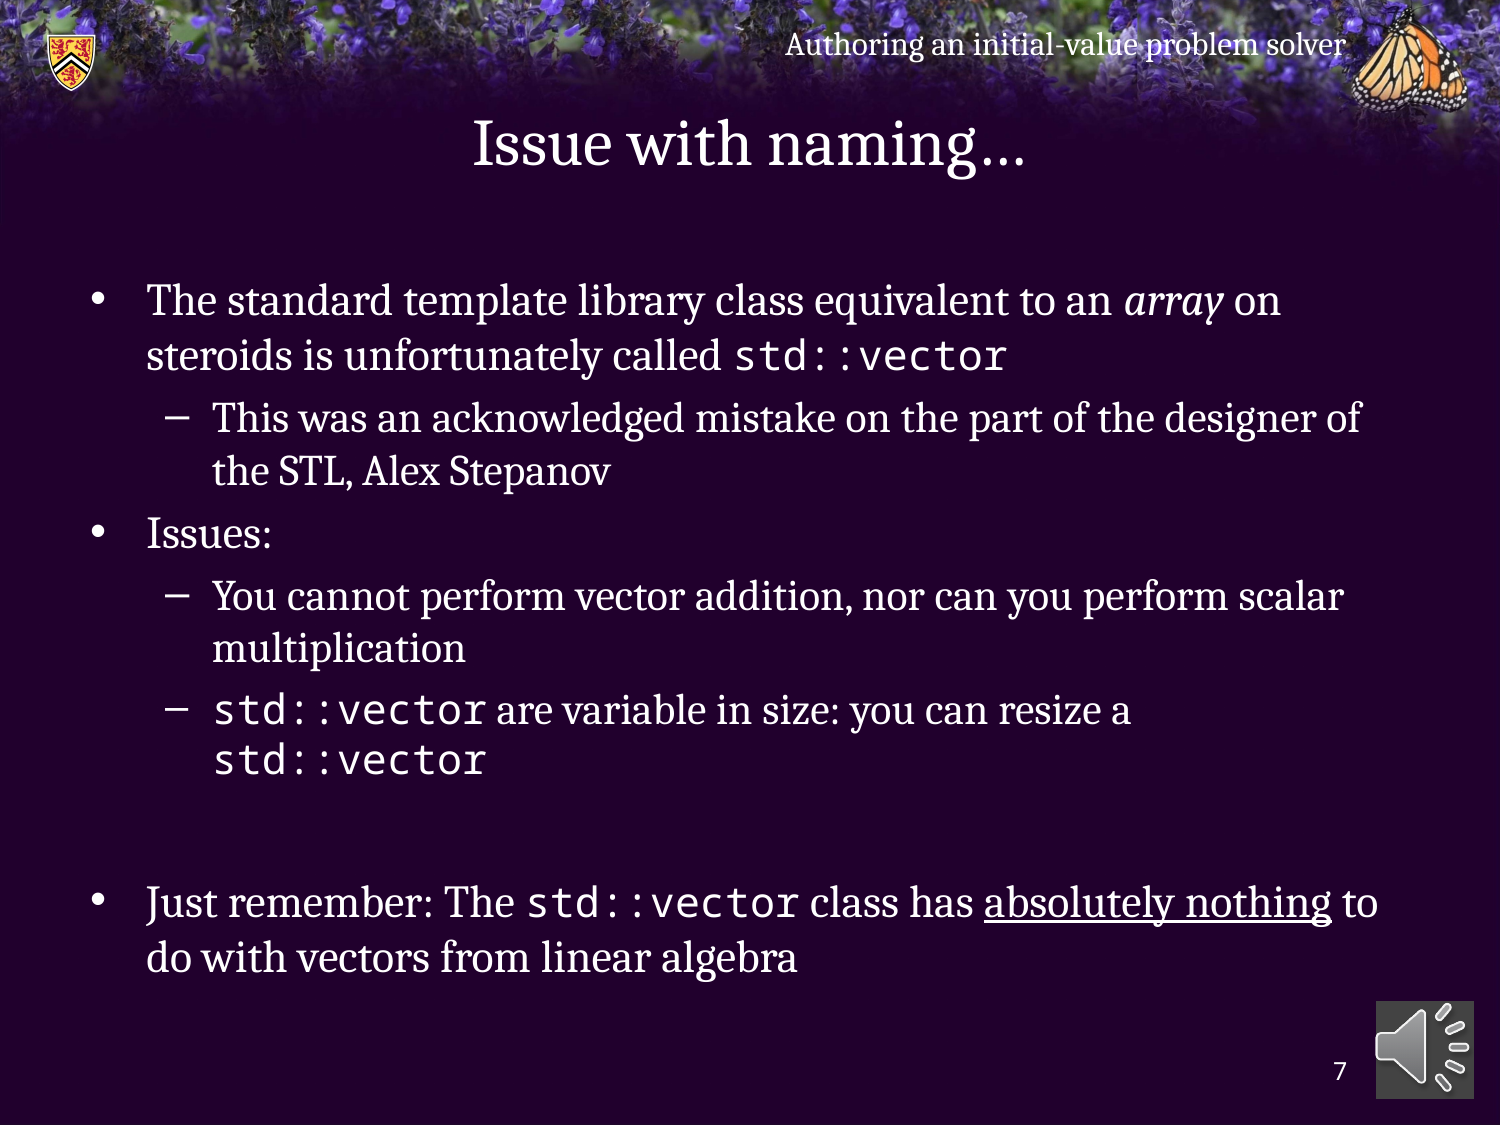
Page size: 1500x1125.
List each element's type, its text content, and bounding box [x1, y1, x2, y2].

list The standard template library class equivalent to an array on steroids is unfortunately called std::vector This was an acknowledged mistake on the part of the designer of the stl, Alex Stepanov Issues: You cannot perform vector addition, nor can you perform scalar multiplication std::vector are variable in size: you can resize a std::vector Just remember: The std::vector class has absolutely nothing to do with vectors from linear algebra [75, 262, 1425, 1005]
slide_number 7 [1187, 1042, 1363, 1103]
picture [0, 0, 1500, 1125]
footer Authoring an initial-value problem solver [320, 12, 1363, 73]
title Issue with naming… [75, 45, 1425, 233]
